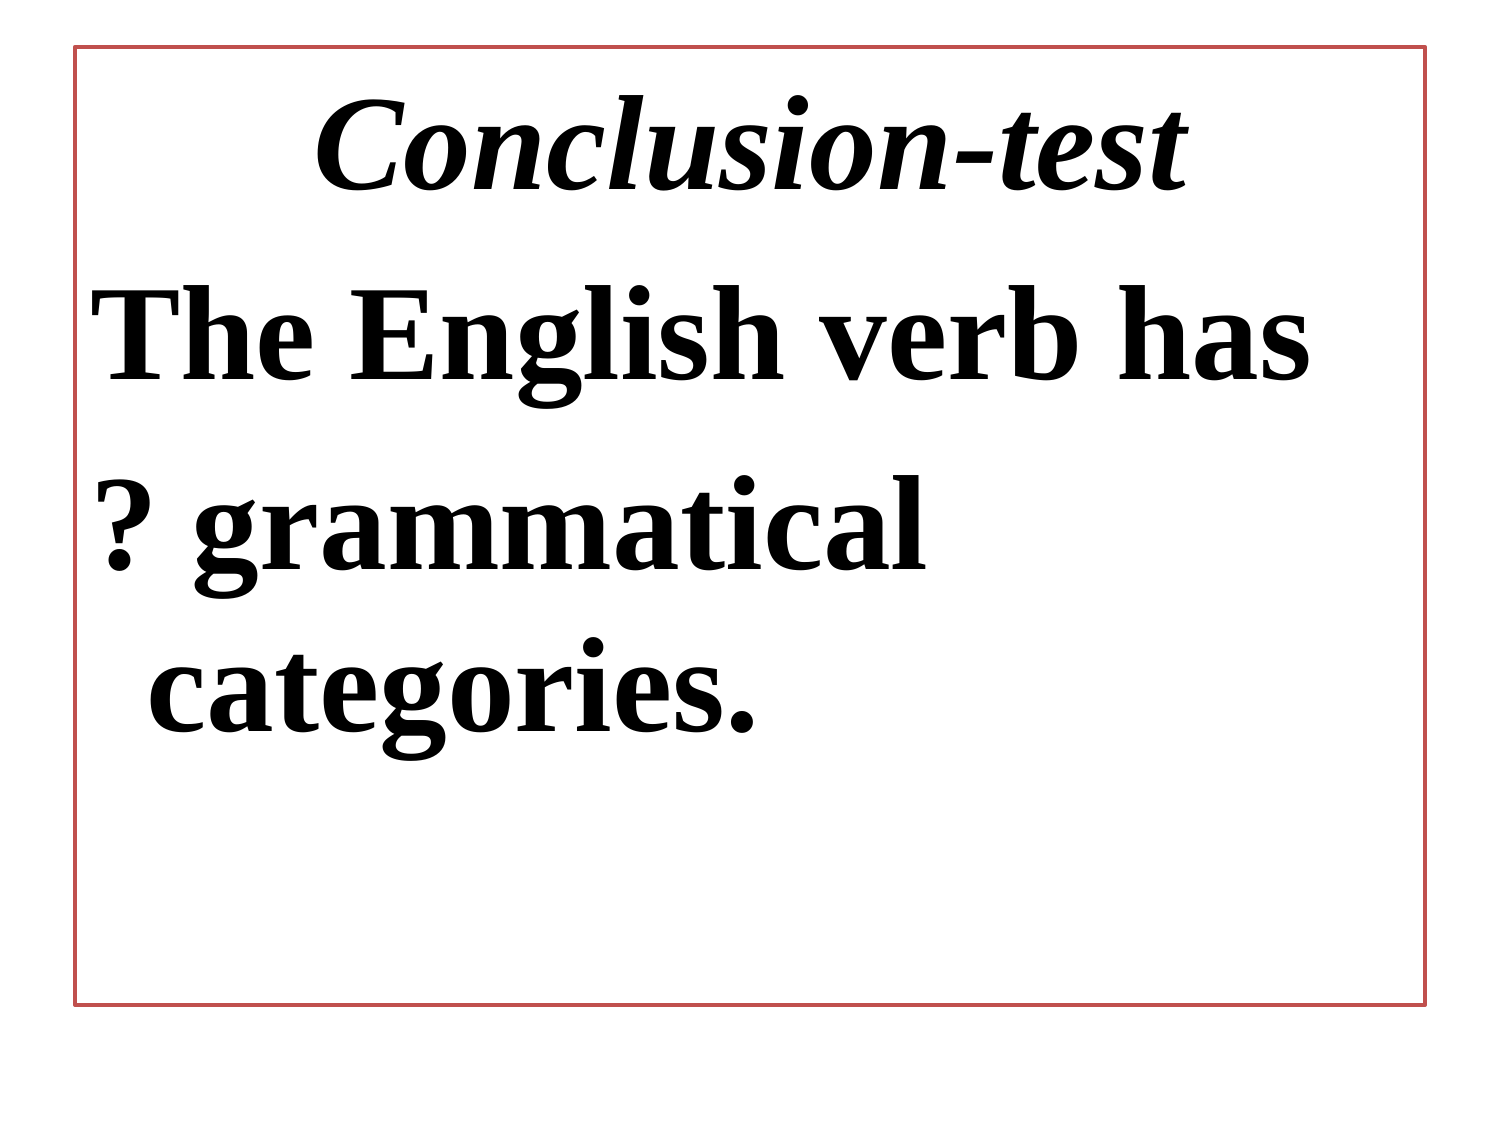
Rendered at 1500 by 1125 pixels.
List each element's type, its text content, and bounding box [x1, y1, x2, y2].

list Conclusion-test The English verb has ? grammatical categories. [73, 45, 1427, 1007]
